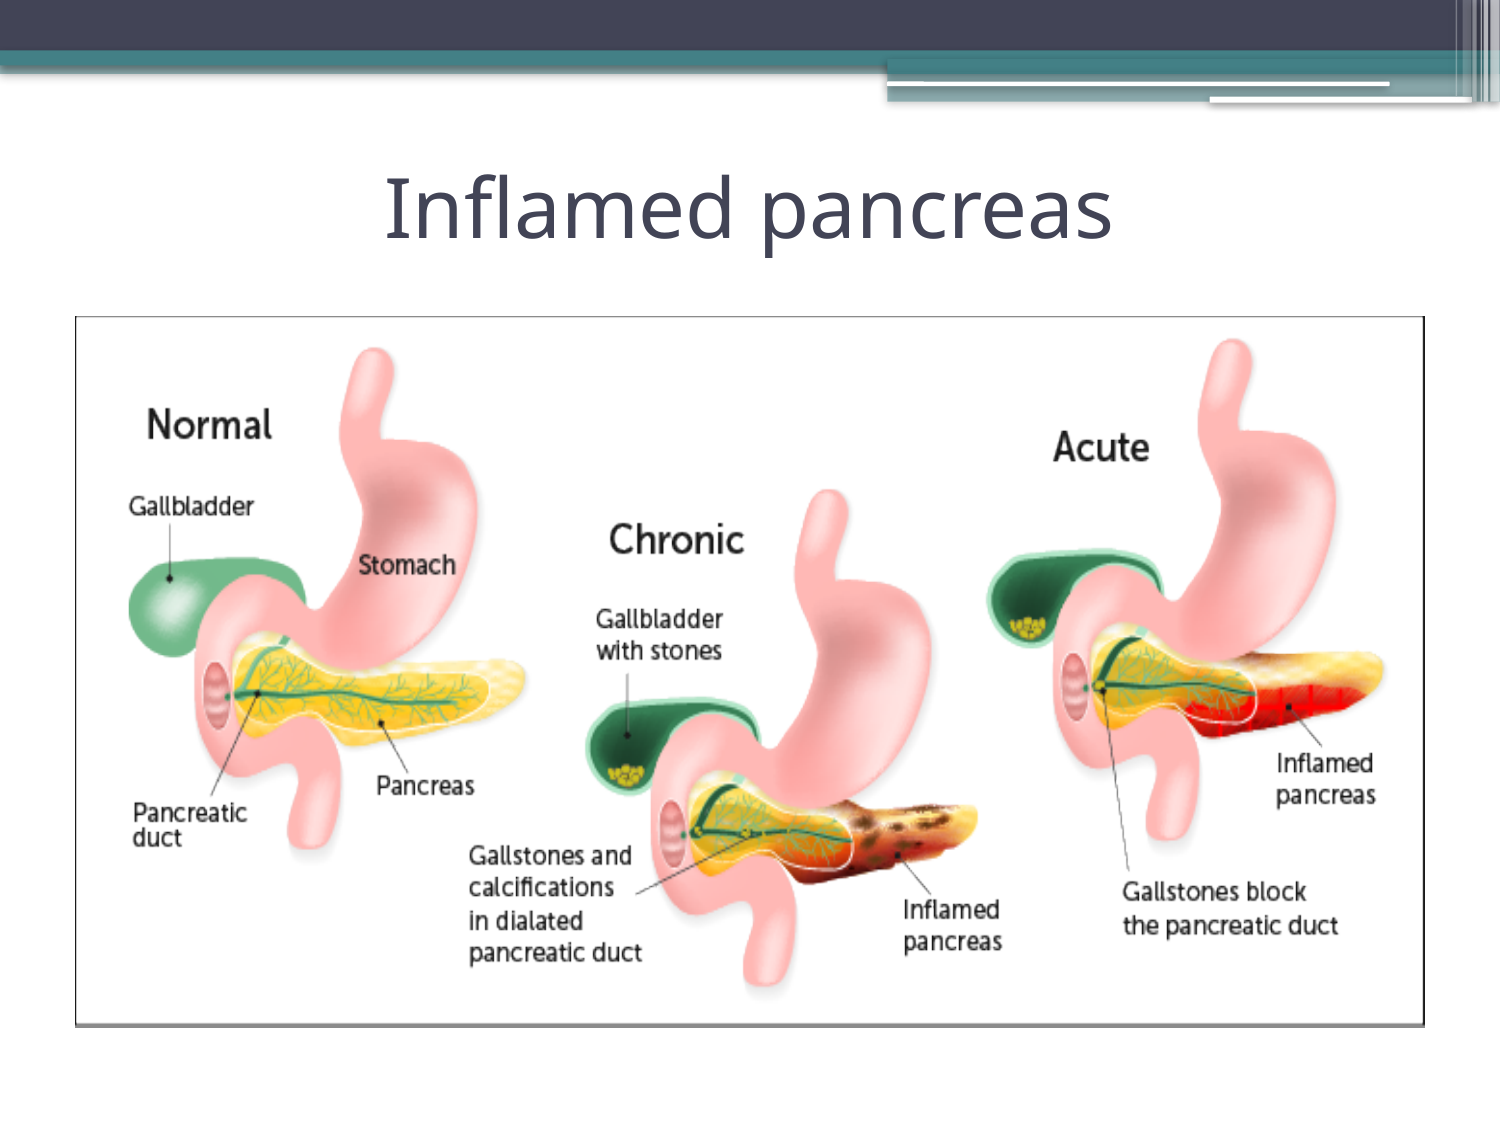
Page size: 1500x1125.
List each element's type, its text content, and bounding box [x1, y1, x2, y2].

title Inflamed pancreas [75, 117, 1425, 293]
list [74, 316, 1426, 1029]
